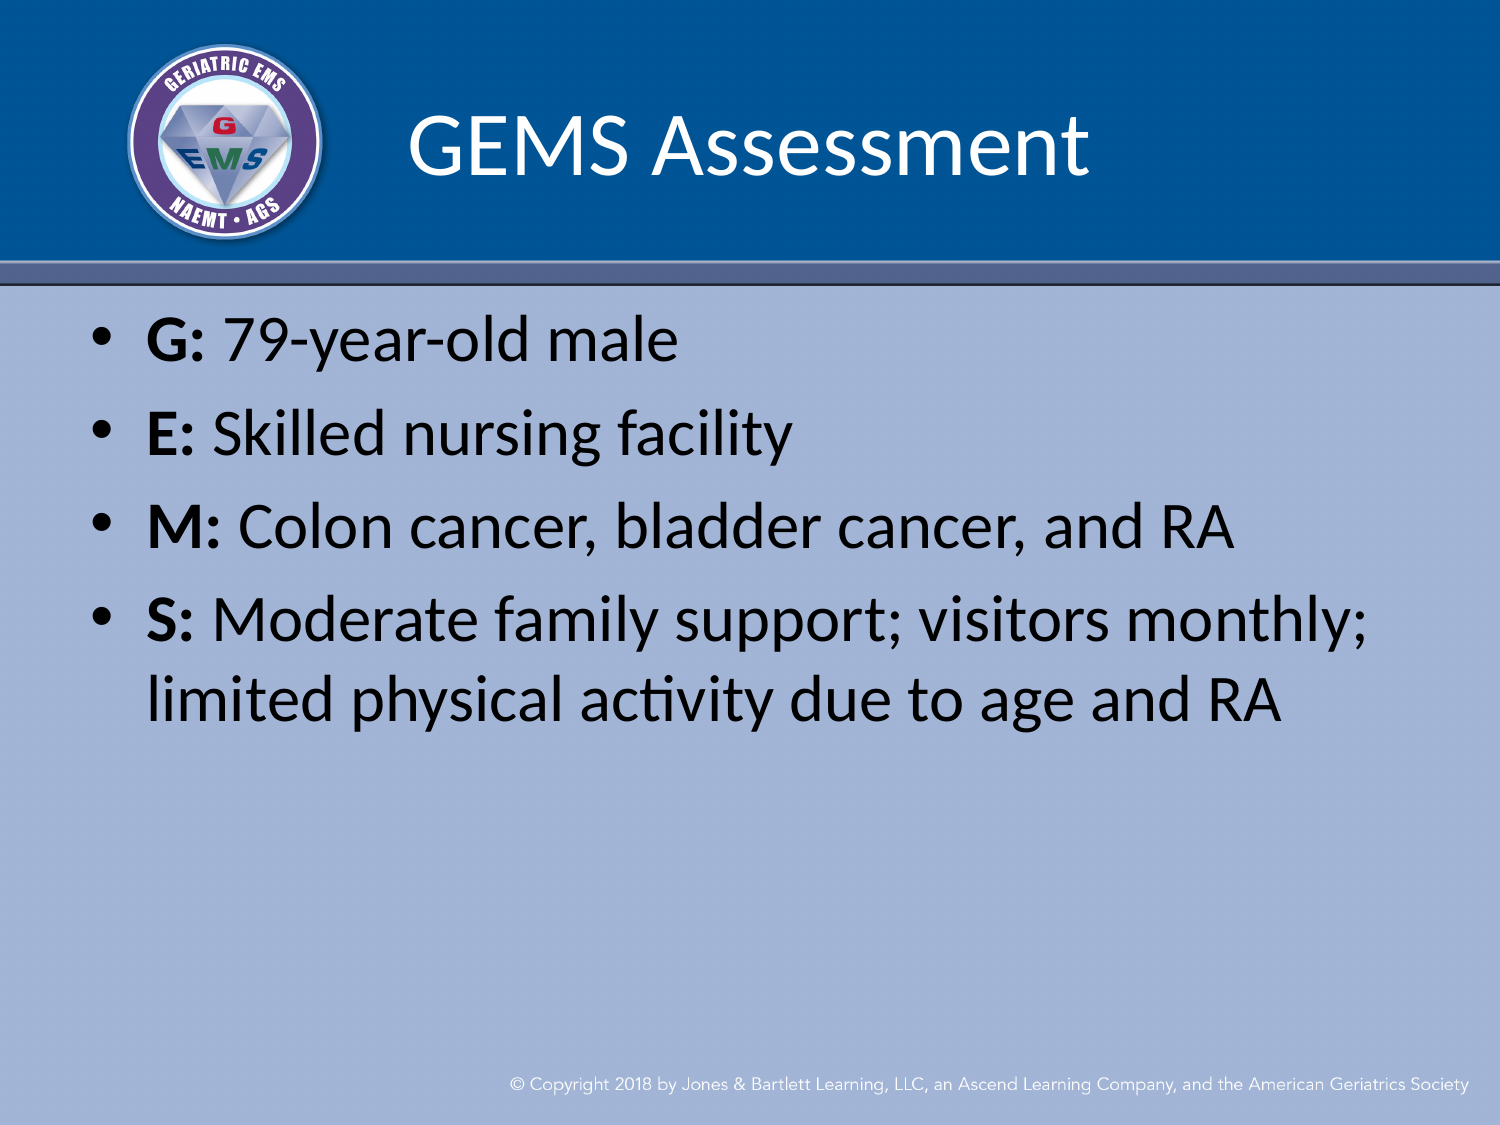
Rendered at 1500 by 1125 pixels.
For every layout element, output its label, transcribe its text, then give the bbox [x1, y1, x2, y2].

title GEMS Assessment [75, 45, 1425, 233]
list G: 79-year-old male E: Skilled nursing facility M: Colon cancer, bladder cancer, and RA S: Moderate family support; visitors monthly; limited physical activity due to age and RA [75, 287, 1425, 1026]
picture [0, 0, 1500, 1125]
